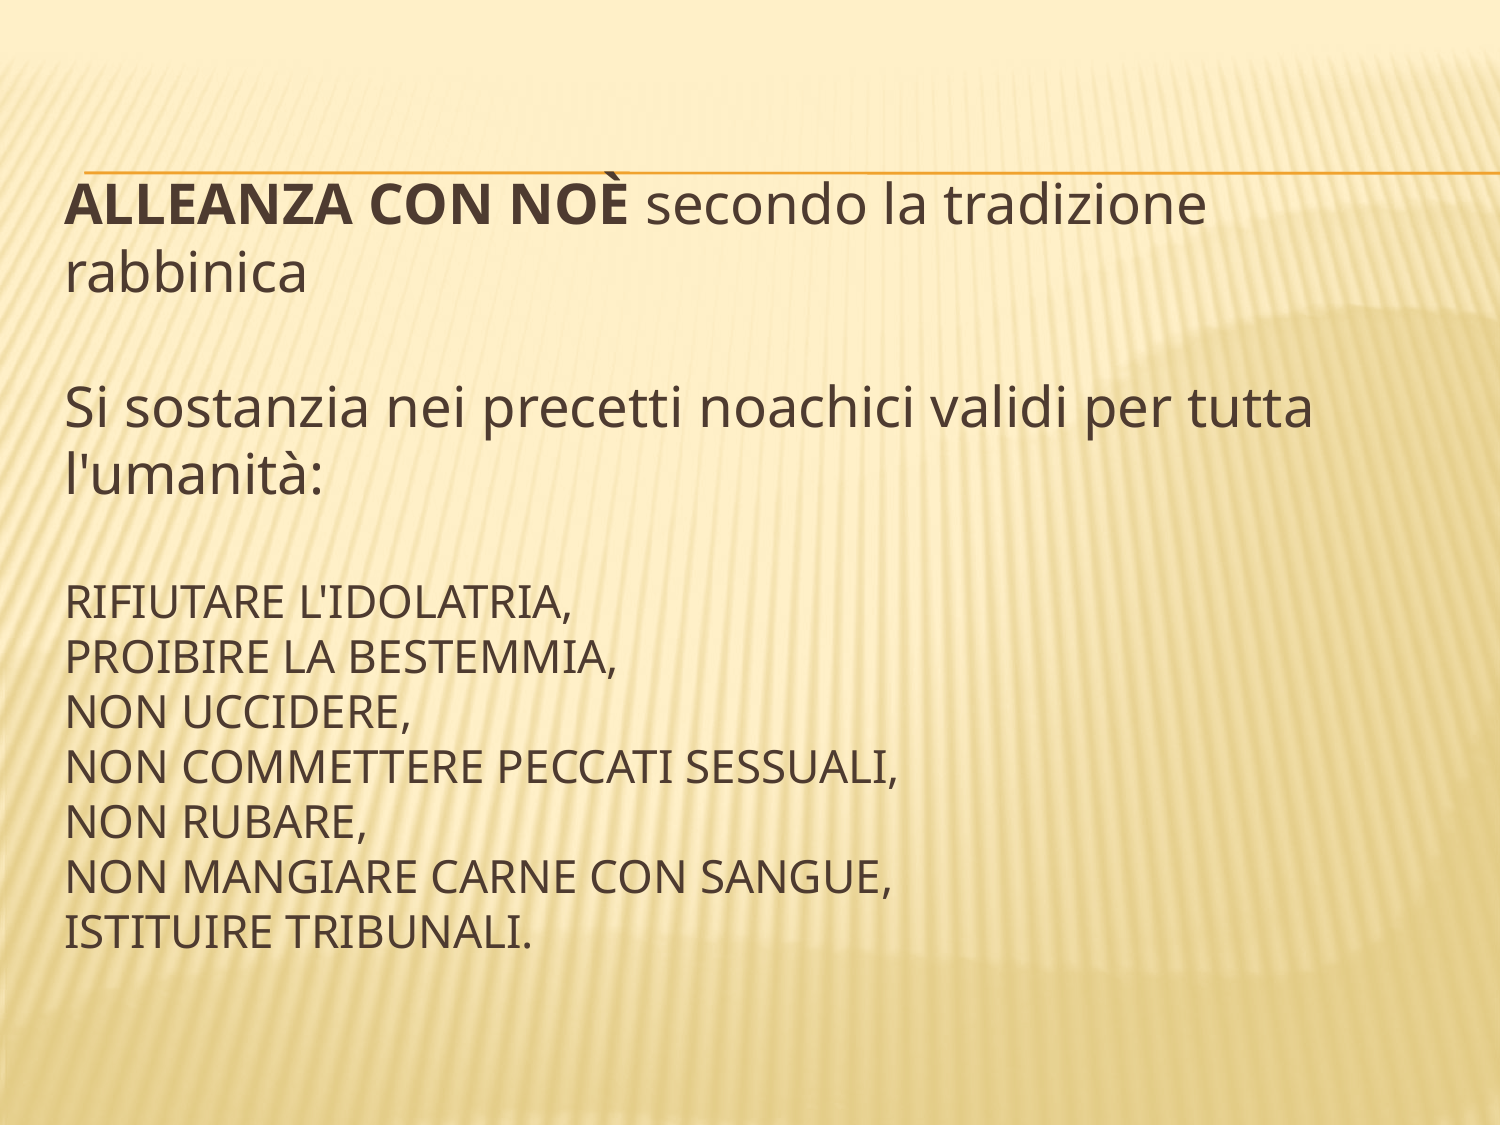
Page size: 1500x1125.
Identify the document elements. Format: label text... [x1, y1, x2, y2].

title alleanza con Noè secondo la tradizione rabbinica Si sostanzia nei precetti noachici validi per tutta l'umanità: rifiutare l'idolatria, proibire la bestemmia, non uccidere, non commettere peccati sessuali, non rubare, non mangiare carne con sangue, istituire tribunali. [49, 75, 1475, 1106]
